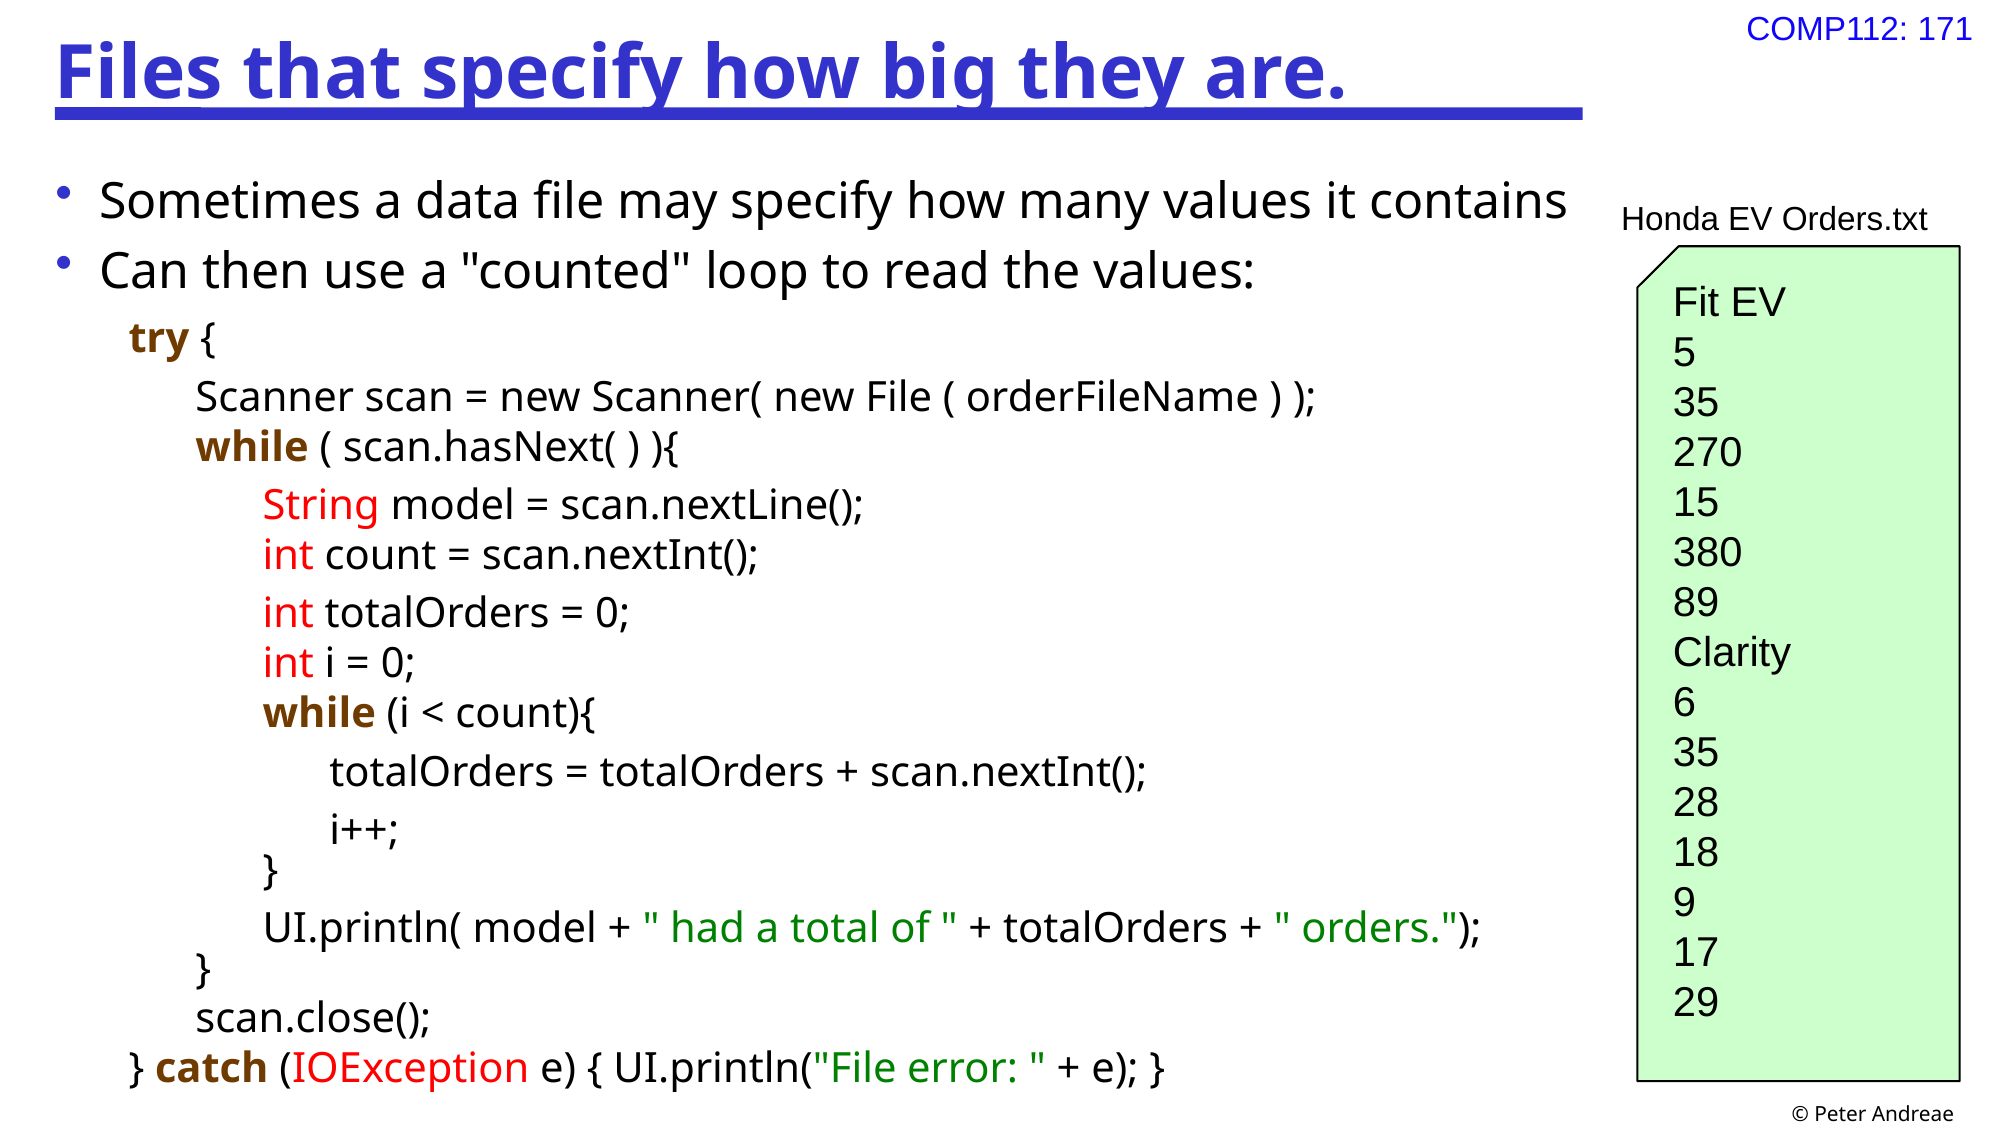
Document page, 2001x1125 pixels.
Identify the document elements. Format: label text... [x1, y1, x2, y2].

list Sometimes a data file may specify how many values it contains Can then use a "counted" loop to read the values: try { Scanner scan = new Scanner( new File ( orderFileName ) ); while ( scan.hasNext( ) ){ String model = scan.nextLine(); int count = scan.nextInt(); int totalOrders = 0; int i = 0; while (i < count){ totalOrders = totalOrders + scan.nextInt(); i++; } UI.println( model + " had a total of " + totalOrders + " orders."); } scan.close(); } catch (IOException e) { UI.println("File error: " + e); } [40, 160, 1960, 1125]
text_box Fit EV 5 35 270 15 380 89 Clarity 6 35 28 18 9 17 29 [1637, 246, 1960, 1082]
text_box Honda EV Orders.txt [1606, 189, 1943, 245]
title Files that specify how big they are. [38, 0, 1807, 138]
